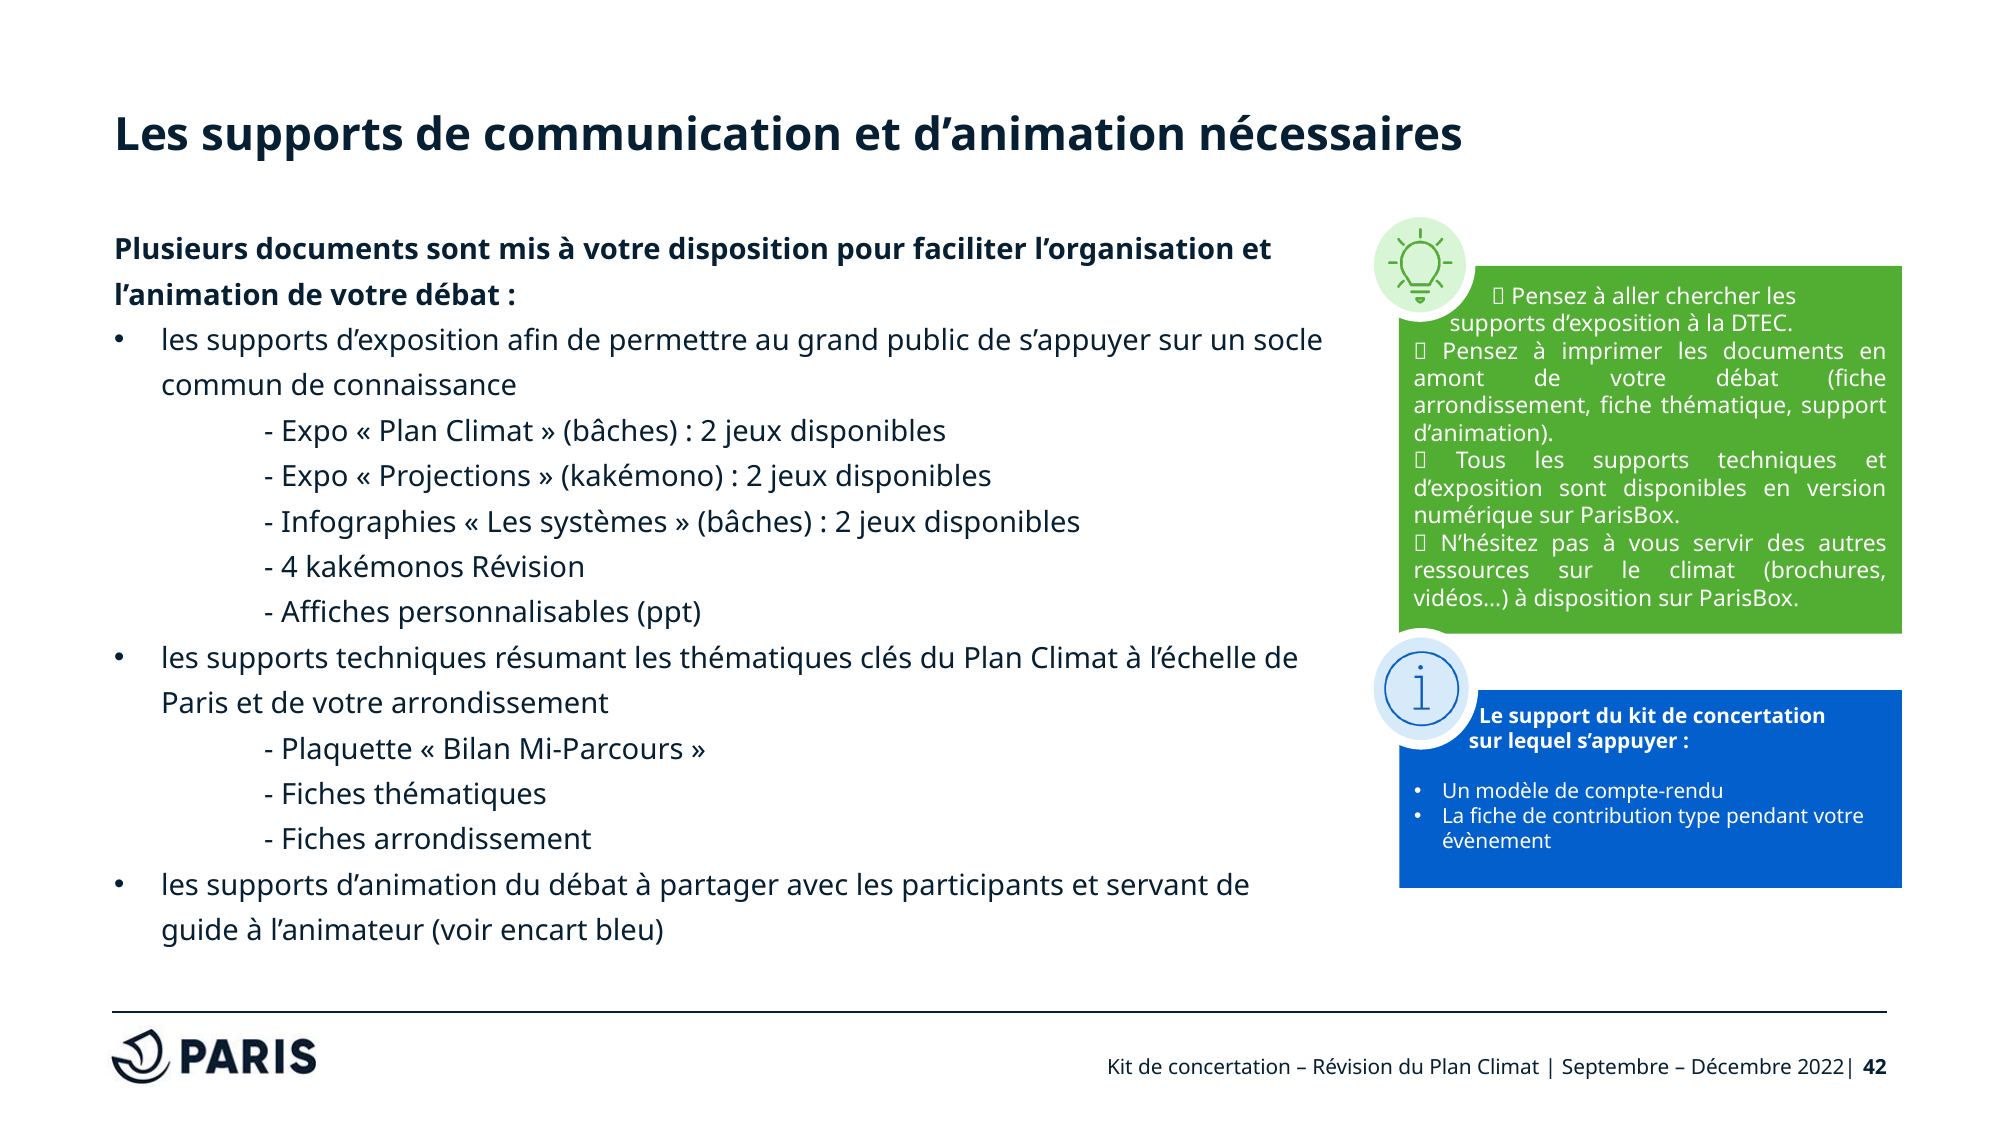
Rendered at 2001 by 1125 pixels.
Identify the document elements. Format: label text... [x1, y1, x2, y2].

footer Kit de concertation – Révision du Plan Climat | Septembre – Décembre 2022| [866, 1045, 1813, 1087]
list Plusieurs documents sont mis à votre disposition pour faciliter l’organisation et l’animation de votre débat : les supports d’exposition afin de permettre au grand public de s’appuyer sur un socle commun de connaissance - Expo « Plan Climat » (bâches) : 2 jeux disponibles - Expo « Projections » (kakémono) : 2 jeux disponibles - Infographies « Les systèmes » (bâches) : 2 jeux disponibles - 4 kakémonos Révision - Affiches personnalisables (ppt) les supports techniques résumant les thématiques clés du Plan Climat à l’échelle de Paris et de votre arrondissement - Plaquette « Bilan Mi-Parcours » - Fiches thématiques - Fiches arrondissement les supports d’animation du débat à partager avec les participants et servant de guide à l’animateur (voir encart bleu) [99, 212, 1343, 862]
text_box [116, 730, 1343, 913]
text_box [1368, 632, 1902, 888]
slide_number 42 [1813, 1045, 1902, 1087]
picture [107, 1025, 322, 1087]
picture [1382, 225, 1458, 307]
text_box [1369, 212, 1902, 632]
title Les supports de communication et d’animation nécessaires [99, 89, 1871, 166]
